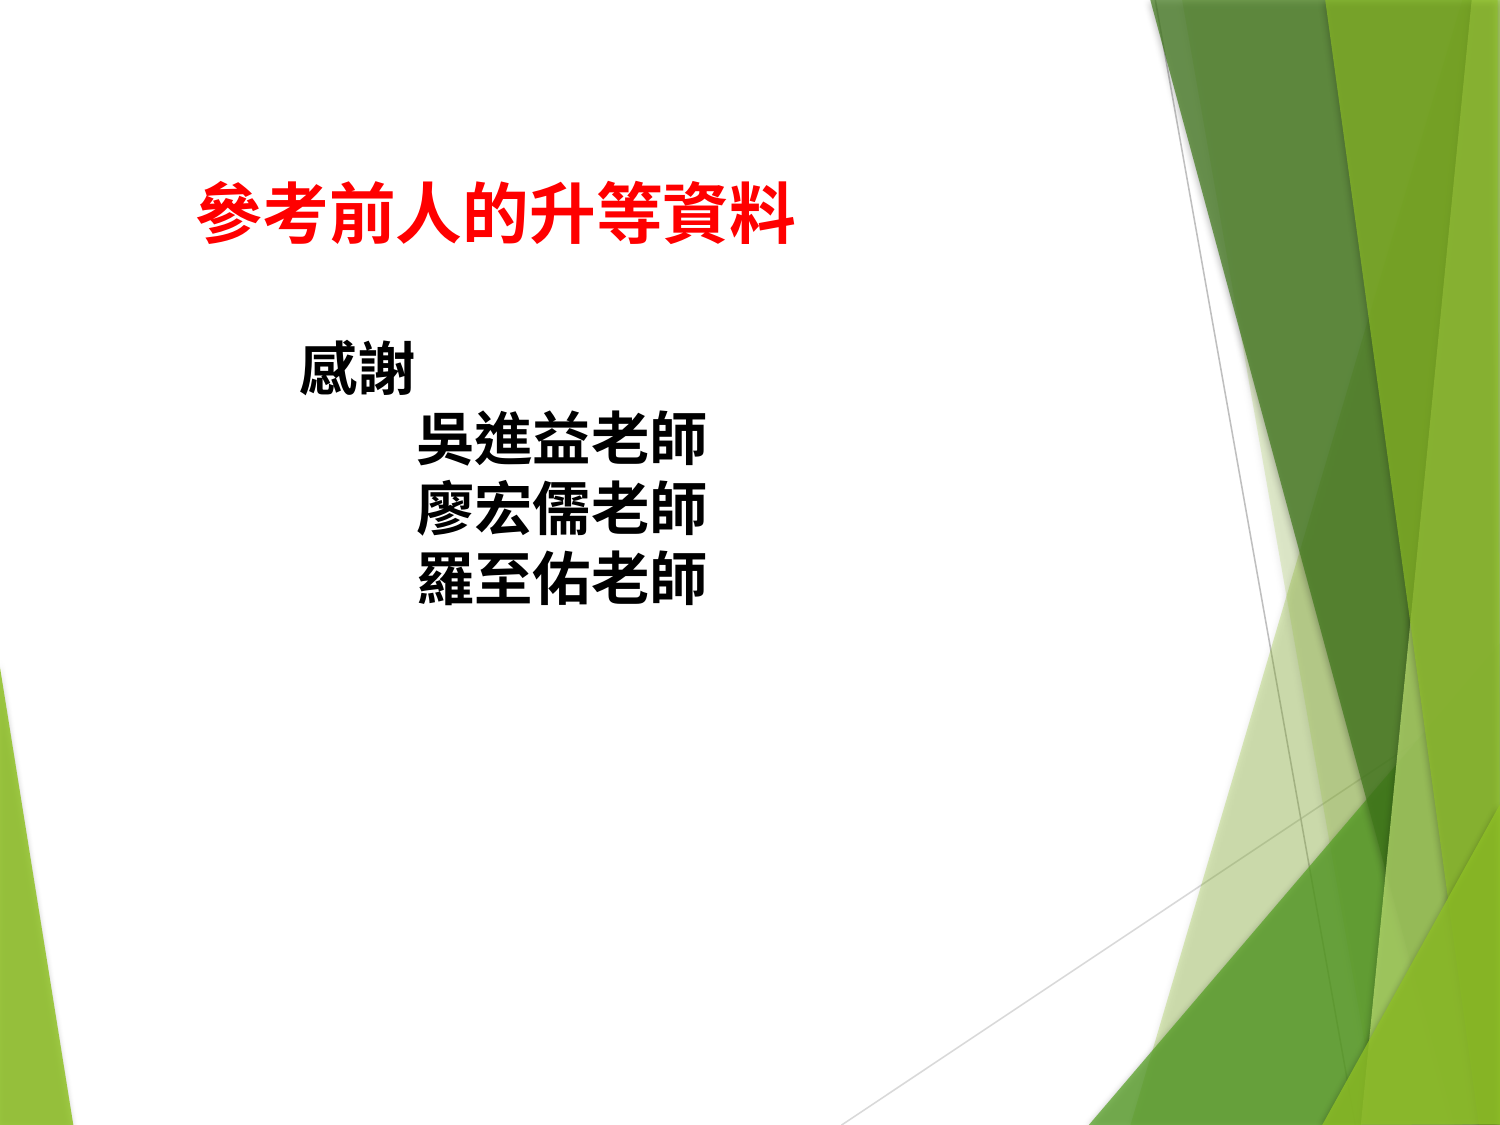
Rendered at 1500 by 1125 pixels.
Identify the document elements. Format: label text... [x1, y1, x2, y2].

text_box 參考前人的升等資料 感謝 吳進益老師 廖宏儒老師 羅至佑老師 [181, 164, 1198, 620]
